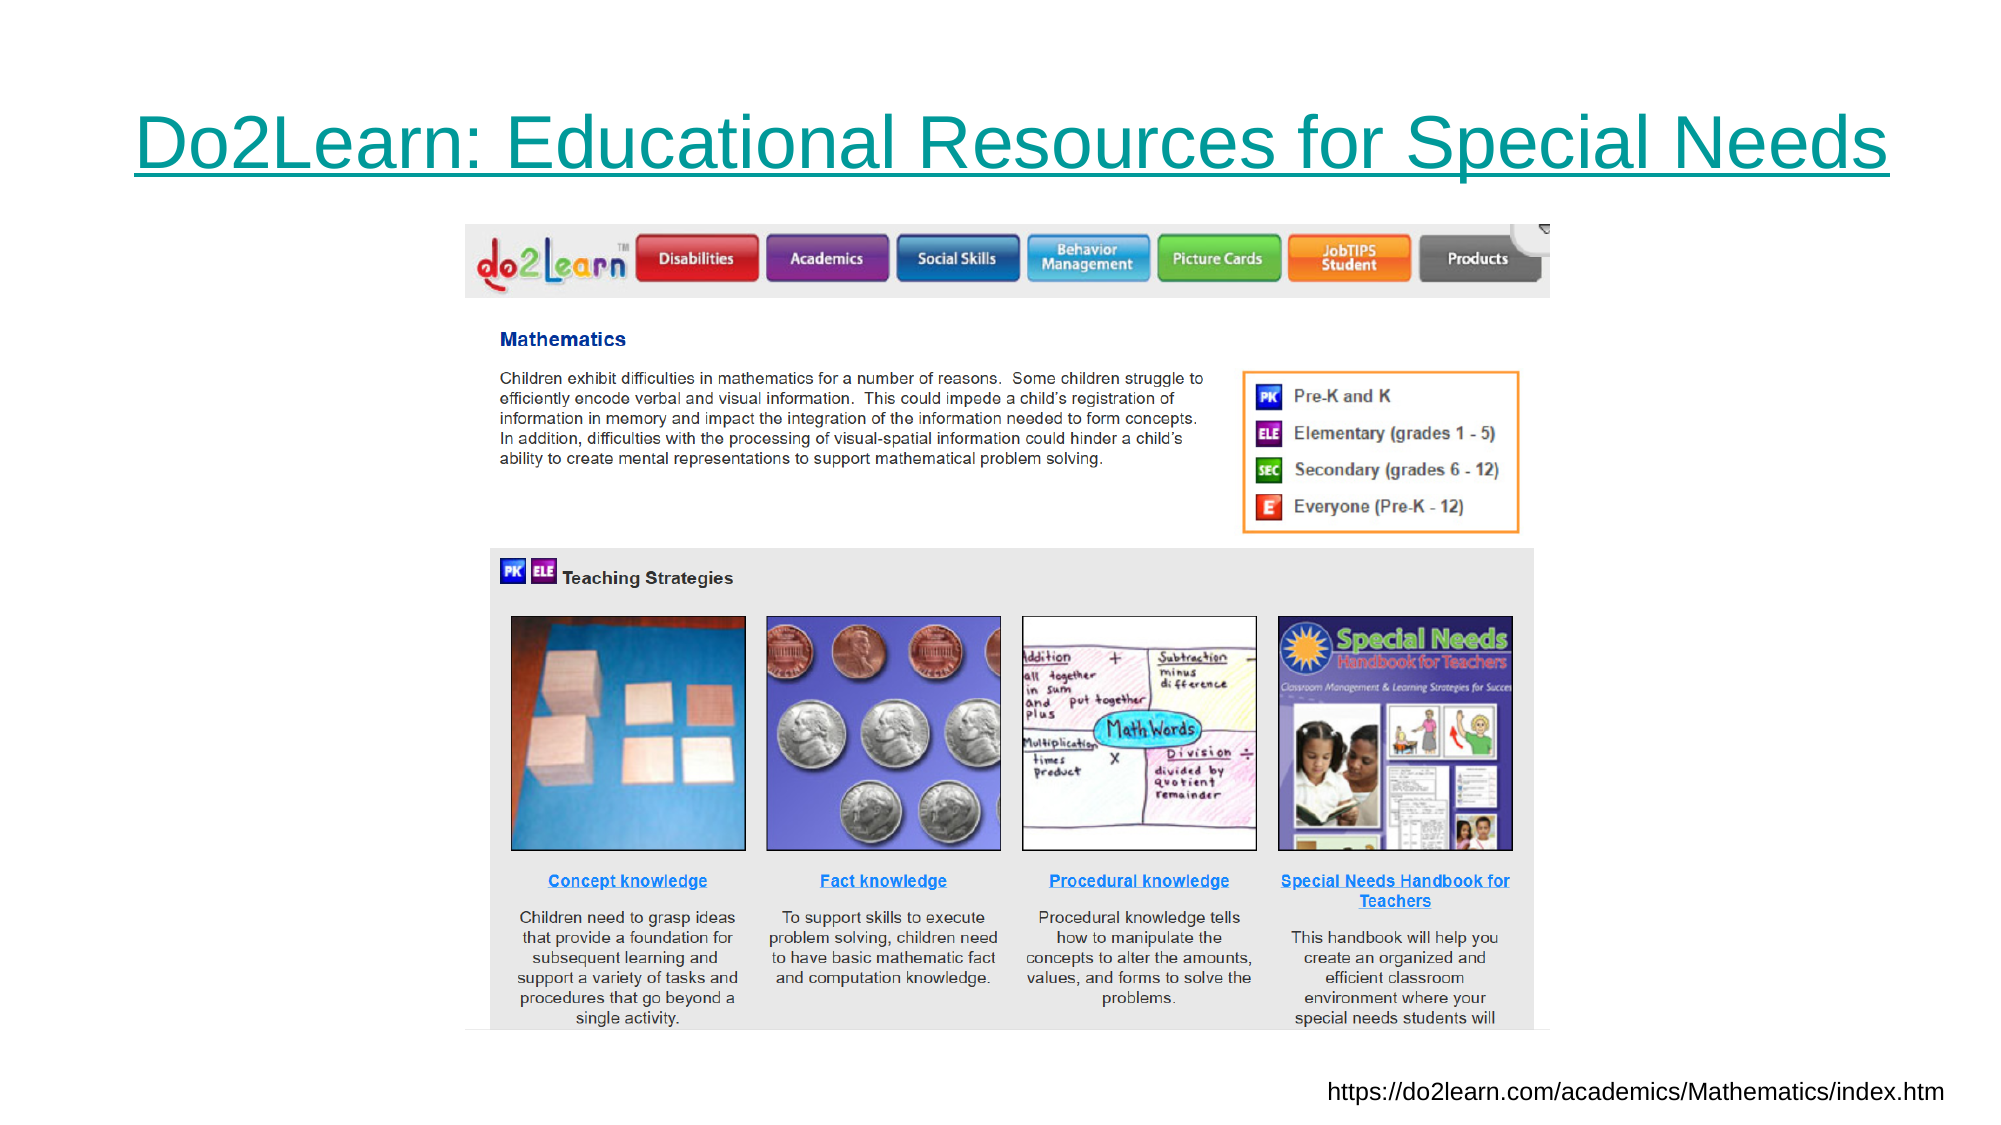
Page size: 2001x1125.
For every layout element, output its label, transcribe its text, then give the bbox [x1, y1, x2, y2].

text_box https://do2learn.com/academics/Mathematics/index.htm [1312, 1068, 2000, 1114]
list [465, 224, 1551, 1030]
title Do2Learn: Educational Resources for Special Needs [112, 45, 1913, 233]
